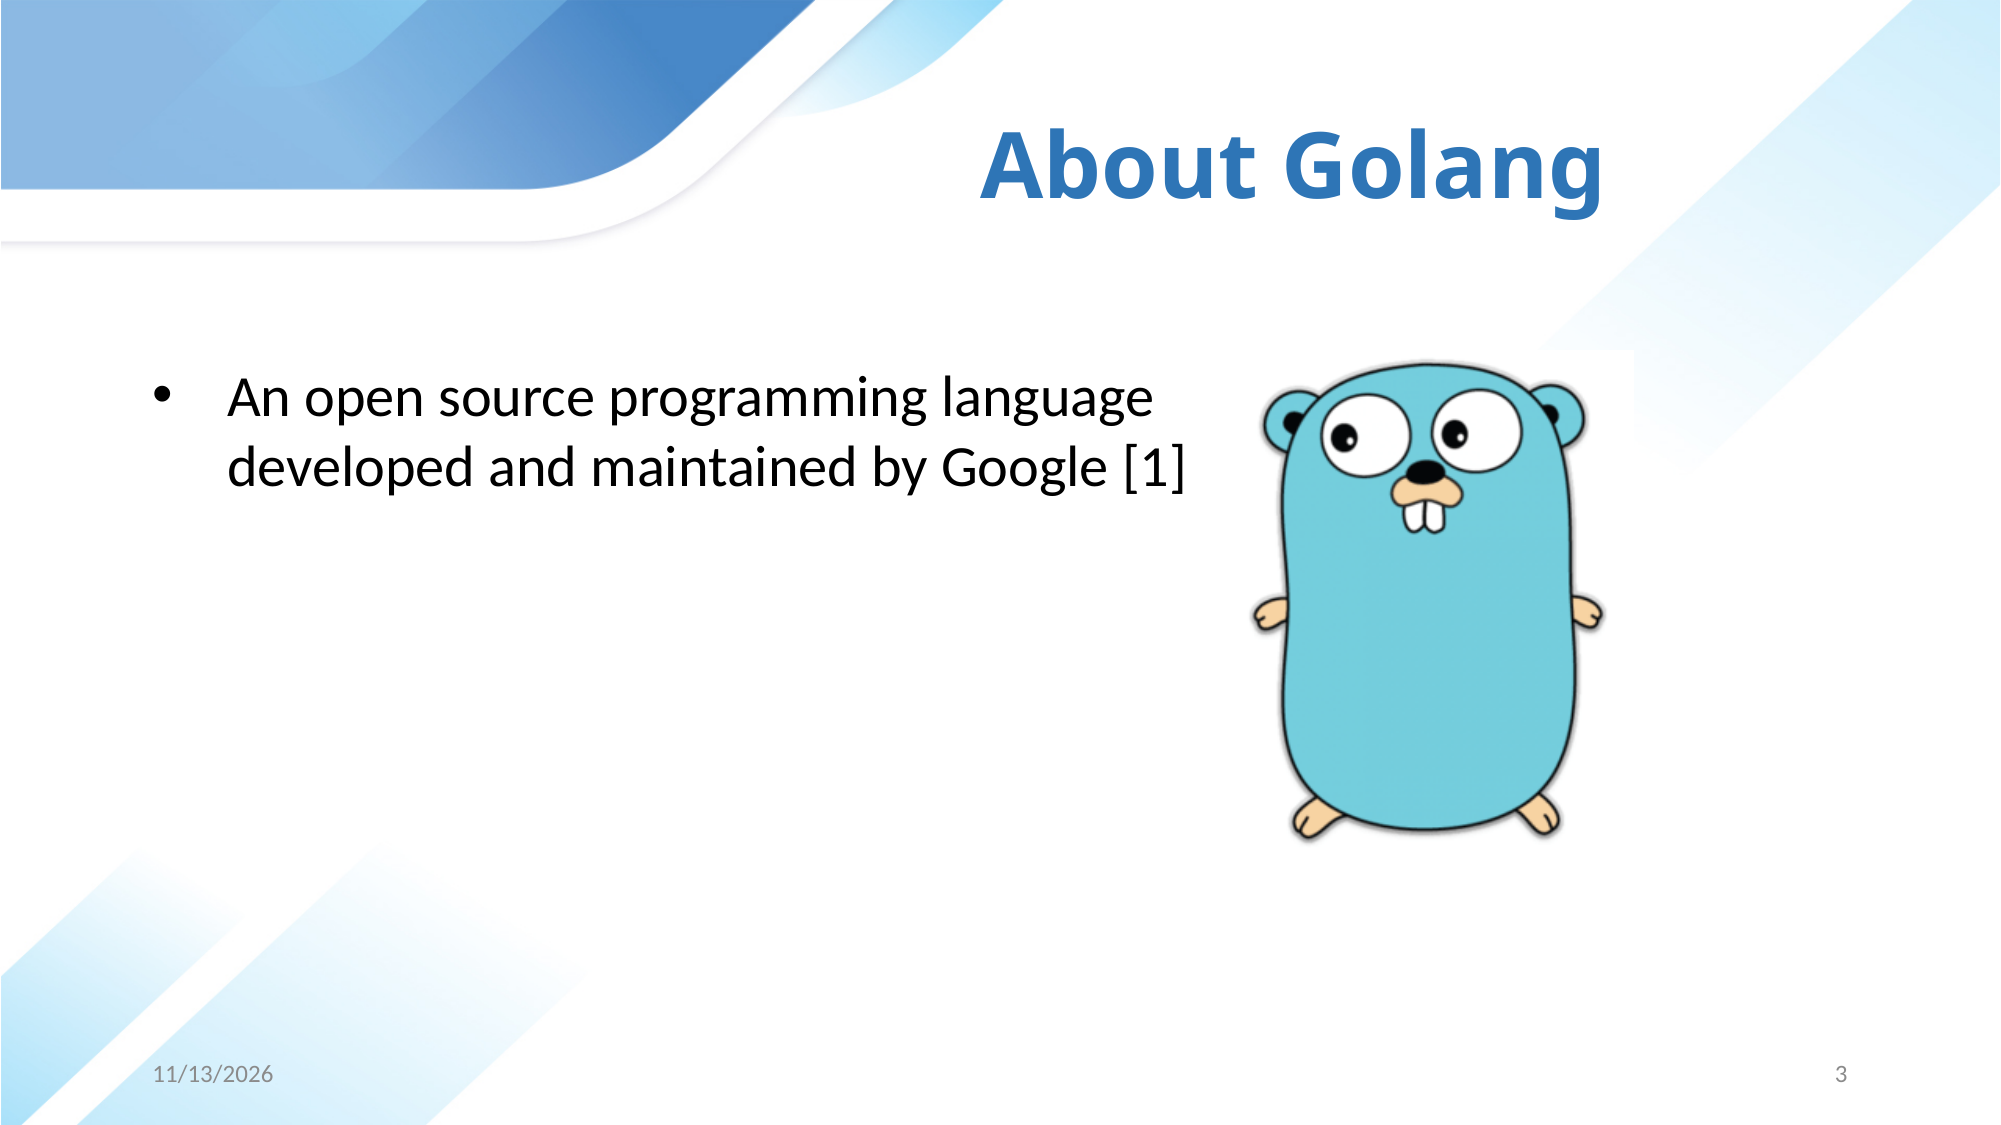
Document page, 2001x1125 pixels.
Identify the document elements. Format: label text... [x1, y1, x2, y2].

title About Golang [724, 59, 1863, 278]
slide_number 3 [1412, 1042, 1863, 1103]
picture [0, 0, 2001, 1125]
text_box An open source programming language developed and maintained by Google [1] [137, 350, 1209, 506]
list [1209, 350, 1634, 848]
slide_number 24-May-19 [137, 1042, 588, 1103]
